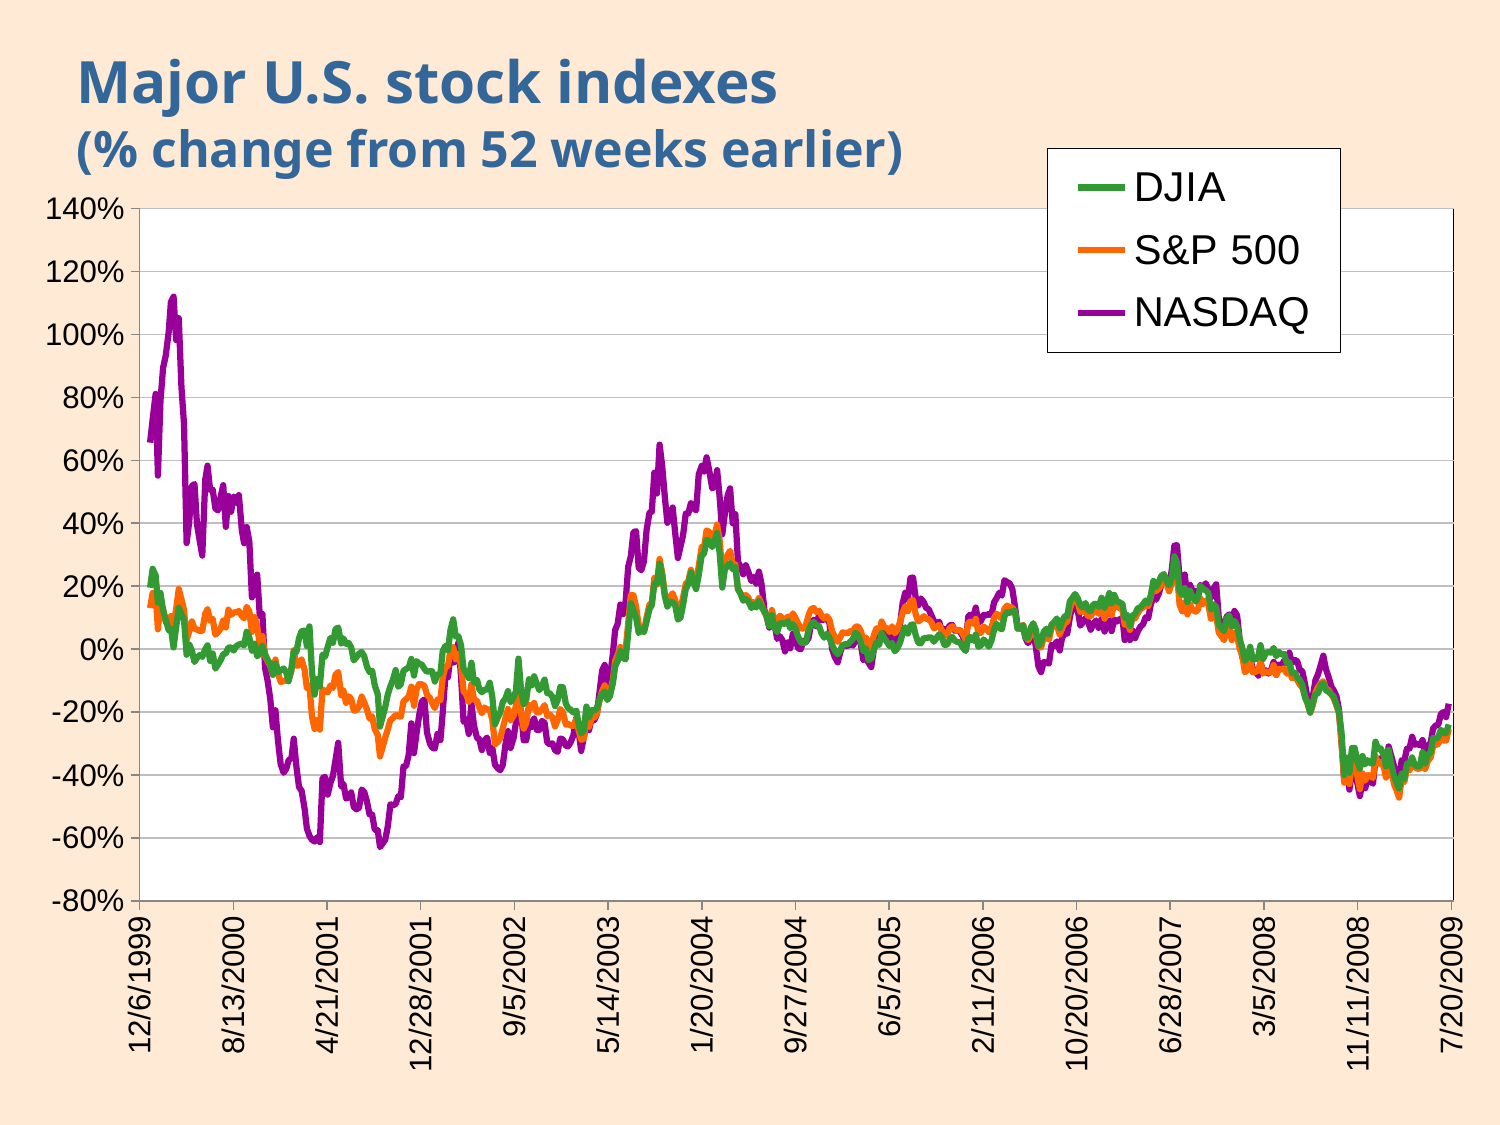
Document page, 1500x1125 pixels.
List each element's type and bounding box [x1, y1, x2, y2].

chart [25, 25, 1469, 1099]
